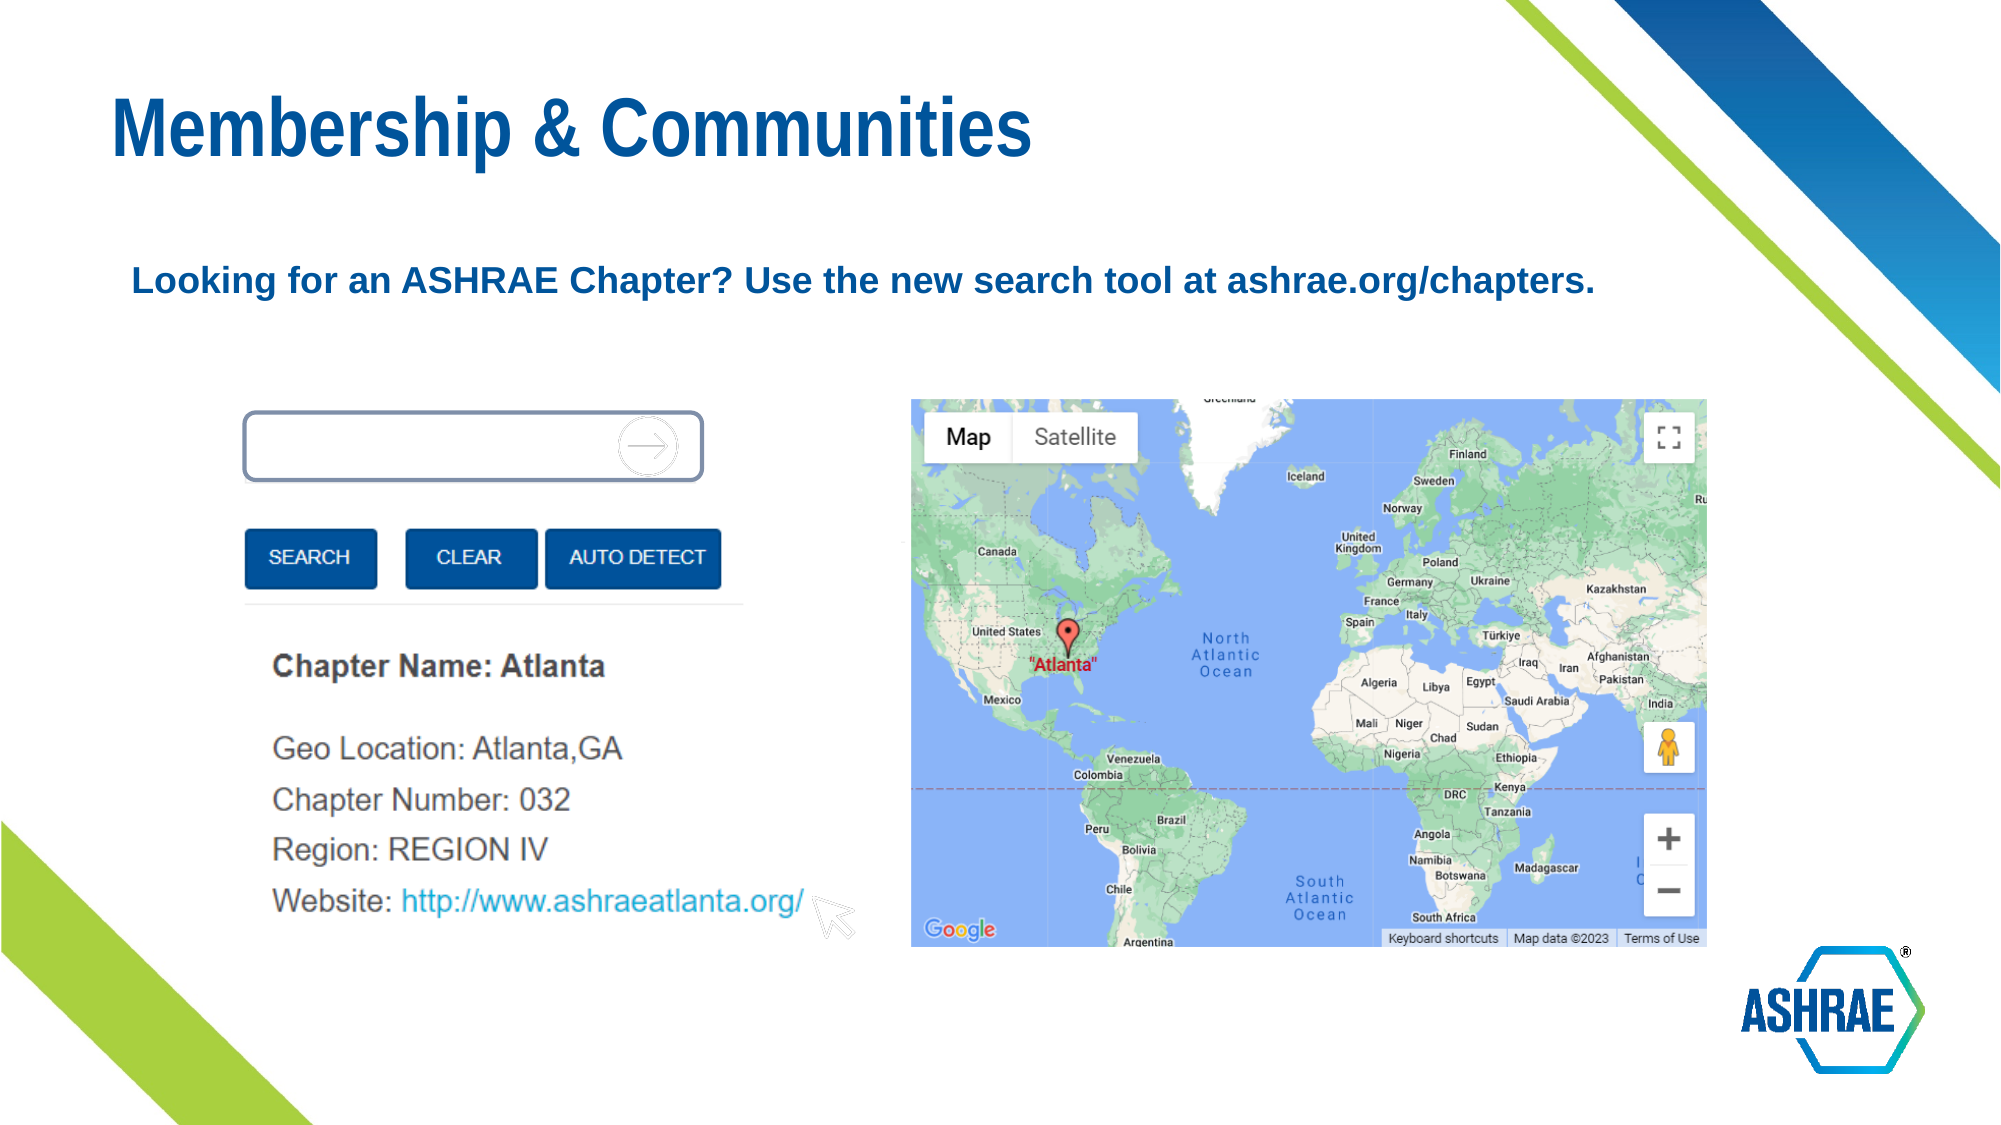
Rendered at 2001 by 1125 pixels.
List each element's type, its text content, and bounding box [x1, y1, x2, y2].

text_box Membership & Communities [97, 65, 1705, 173]
text_box Looking for an ASHRAE Chapter? Use the new search tool at ashrae.org/chapters. [116, 249, 1616, 354]
picture [1, 0, 2001, 1125]
